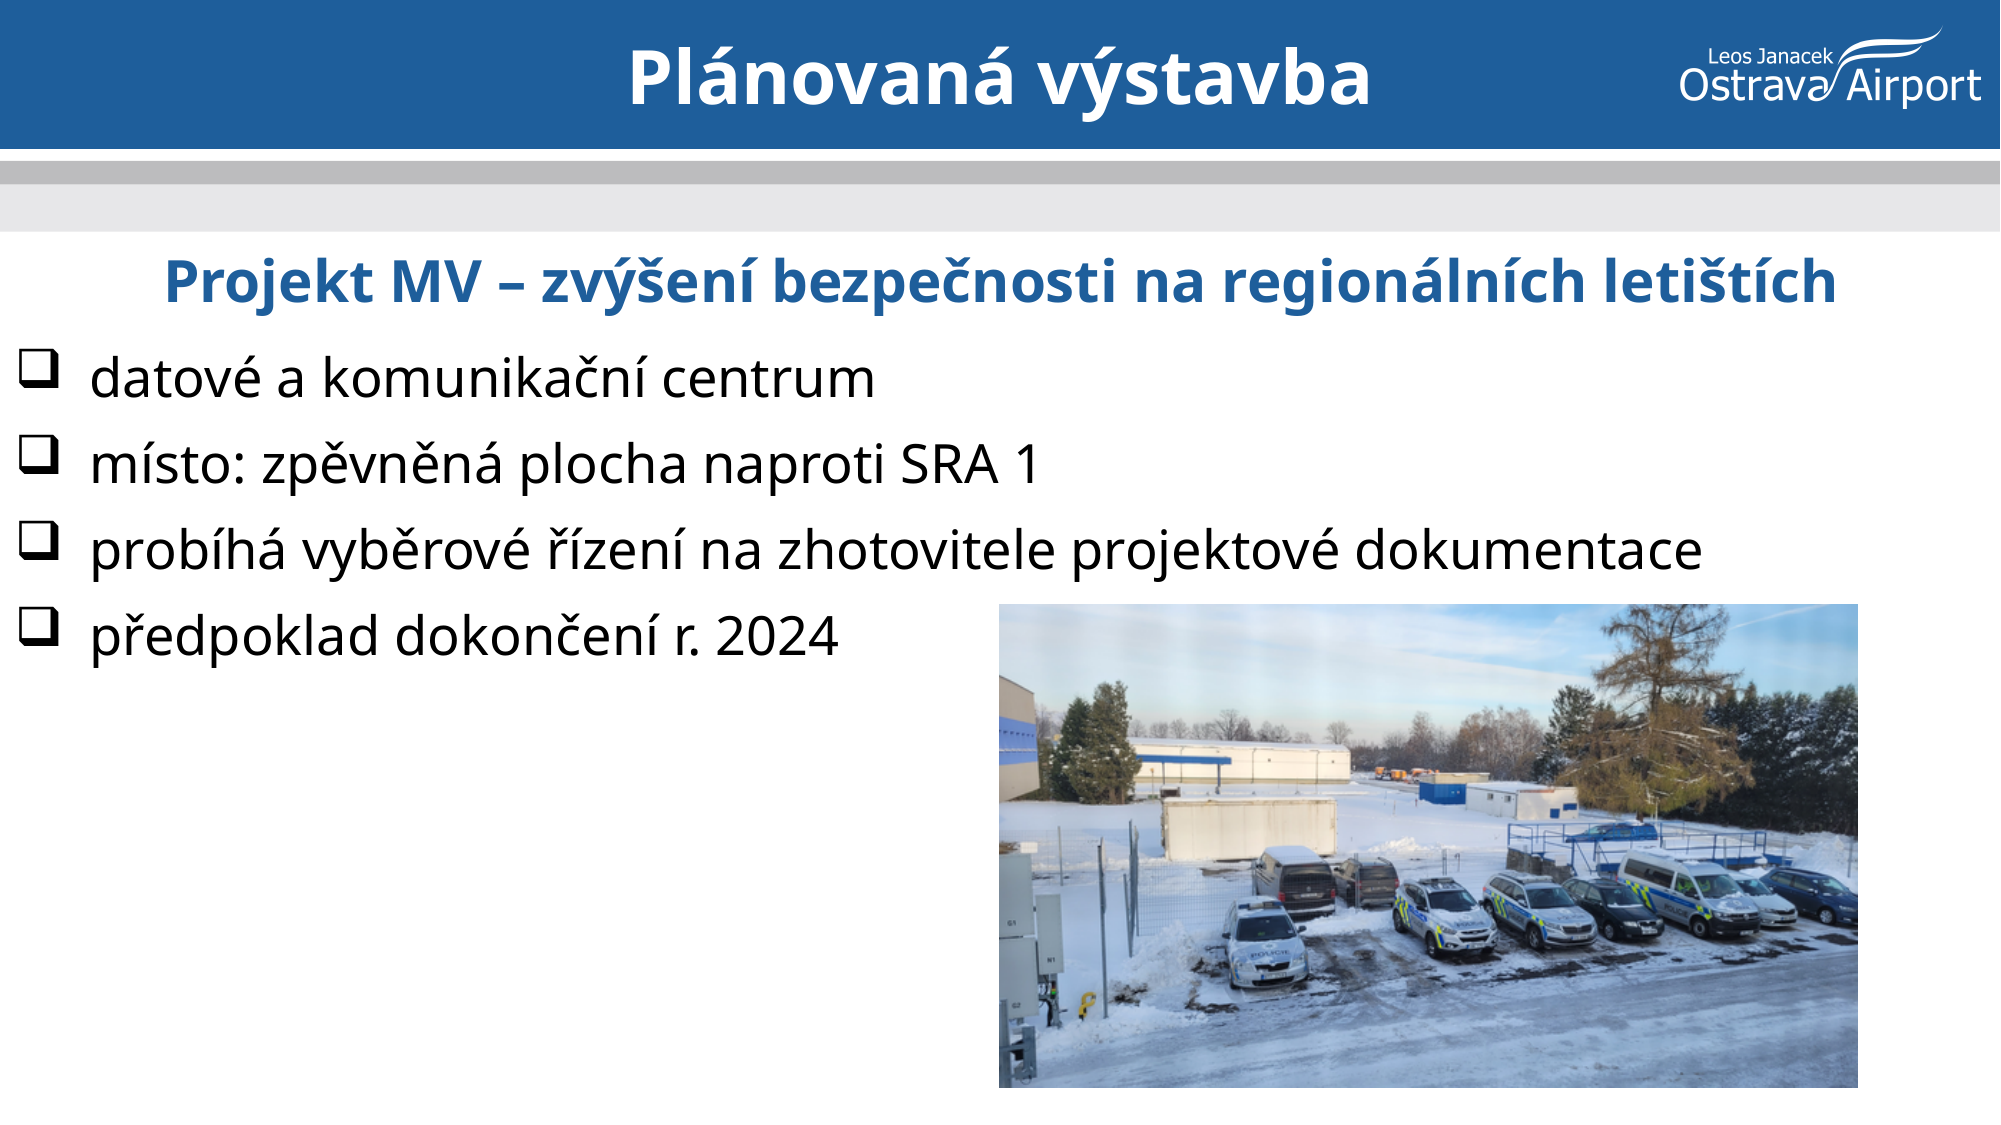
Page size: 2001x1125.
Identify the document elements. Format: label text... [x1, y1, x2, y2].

text_box Projekt MV – zvýšení bezpečnosti na regionálních letištích s datové a komunikační centrum místo: zpěvněná plocha naproti SRA 1 probíhá vyběrové řízení na zhotovitele projektové dokumentace předpoklad dokončení r. 2024 [0, 236, 2000, 674]
text_box [0, 184, 2000, 233]
picture [999, 604, 1858, 1088]
text_box Plánovaná výstavba [0, 0, 2000, 150]
picture [1662, 11, 2000, 137]
text_box [0, 160, 2000, 184]
